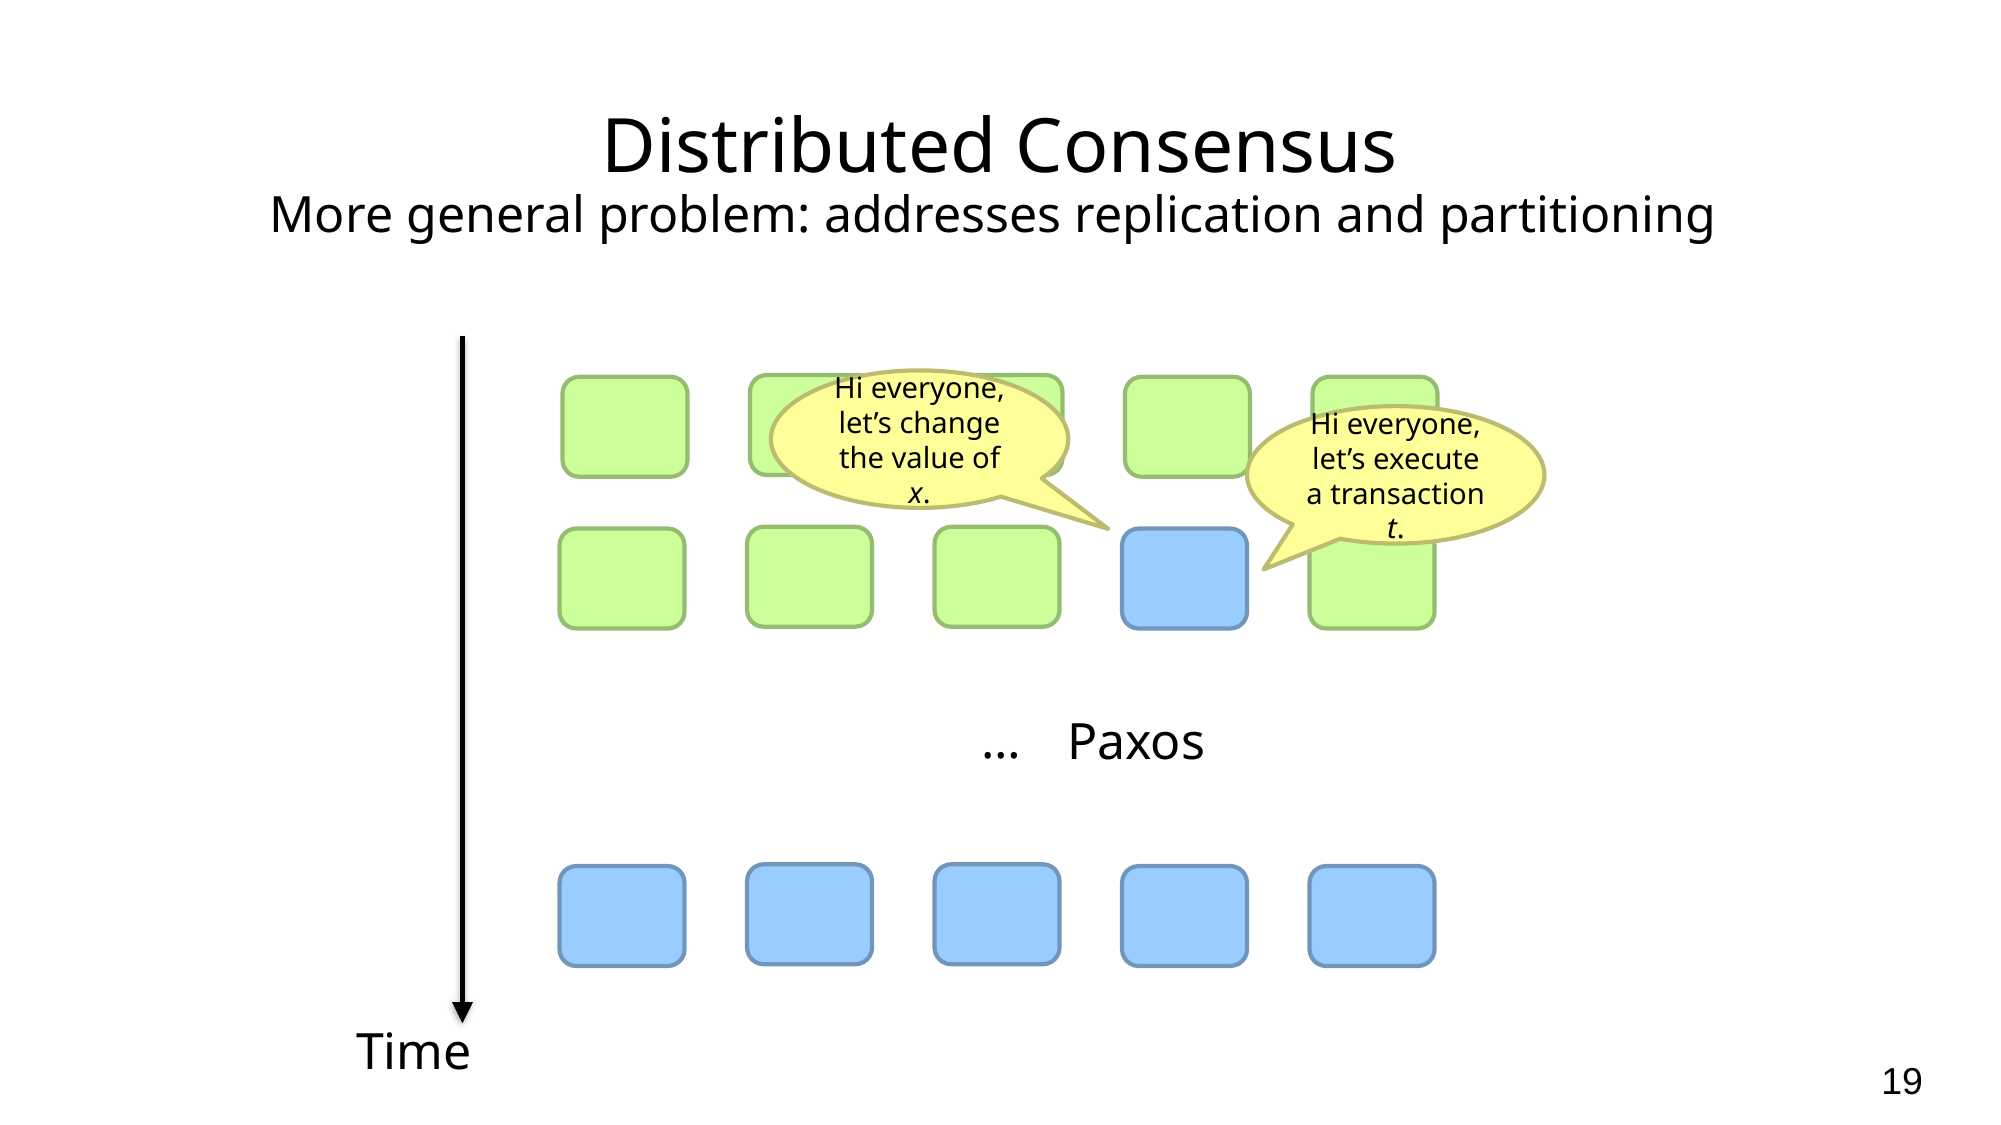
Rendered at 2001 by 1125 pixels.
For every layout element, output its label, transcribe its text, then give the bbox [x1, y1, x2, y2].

text_box Hi everyone, let’s change the value of x. [806, 486, 1107, 525]
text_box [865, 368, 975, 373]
text_box Time [312, 1012, 516, 1088]
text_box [559, 864, 1435, 967]
text_box Hi everyone, let’s execute a transaction t. [1246, 407, 1547, 543]
text_box Distributed Consensus [249, 90, 1750, 174]
slide_number 19 [1866, 1050, 1984, 1110]
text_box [559, 526, 1435, 629]
text_box Paxos [1034, 702, 1238, 778]
text_box More general problem: addresses replication and partitioning [249, 174, 1750, 250]
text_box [562, 374, 1438, 477]
text_box … [899, 700, 1103, 776]
